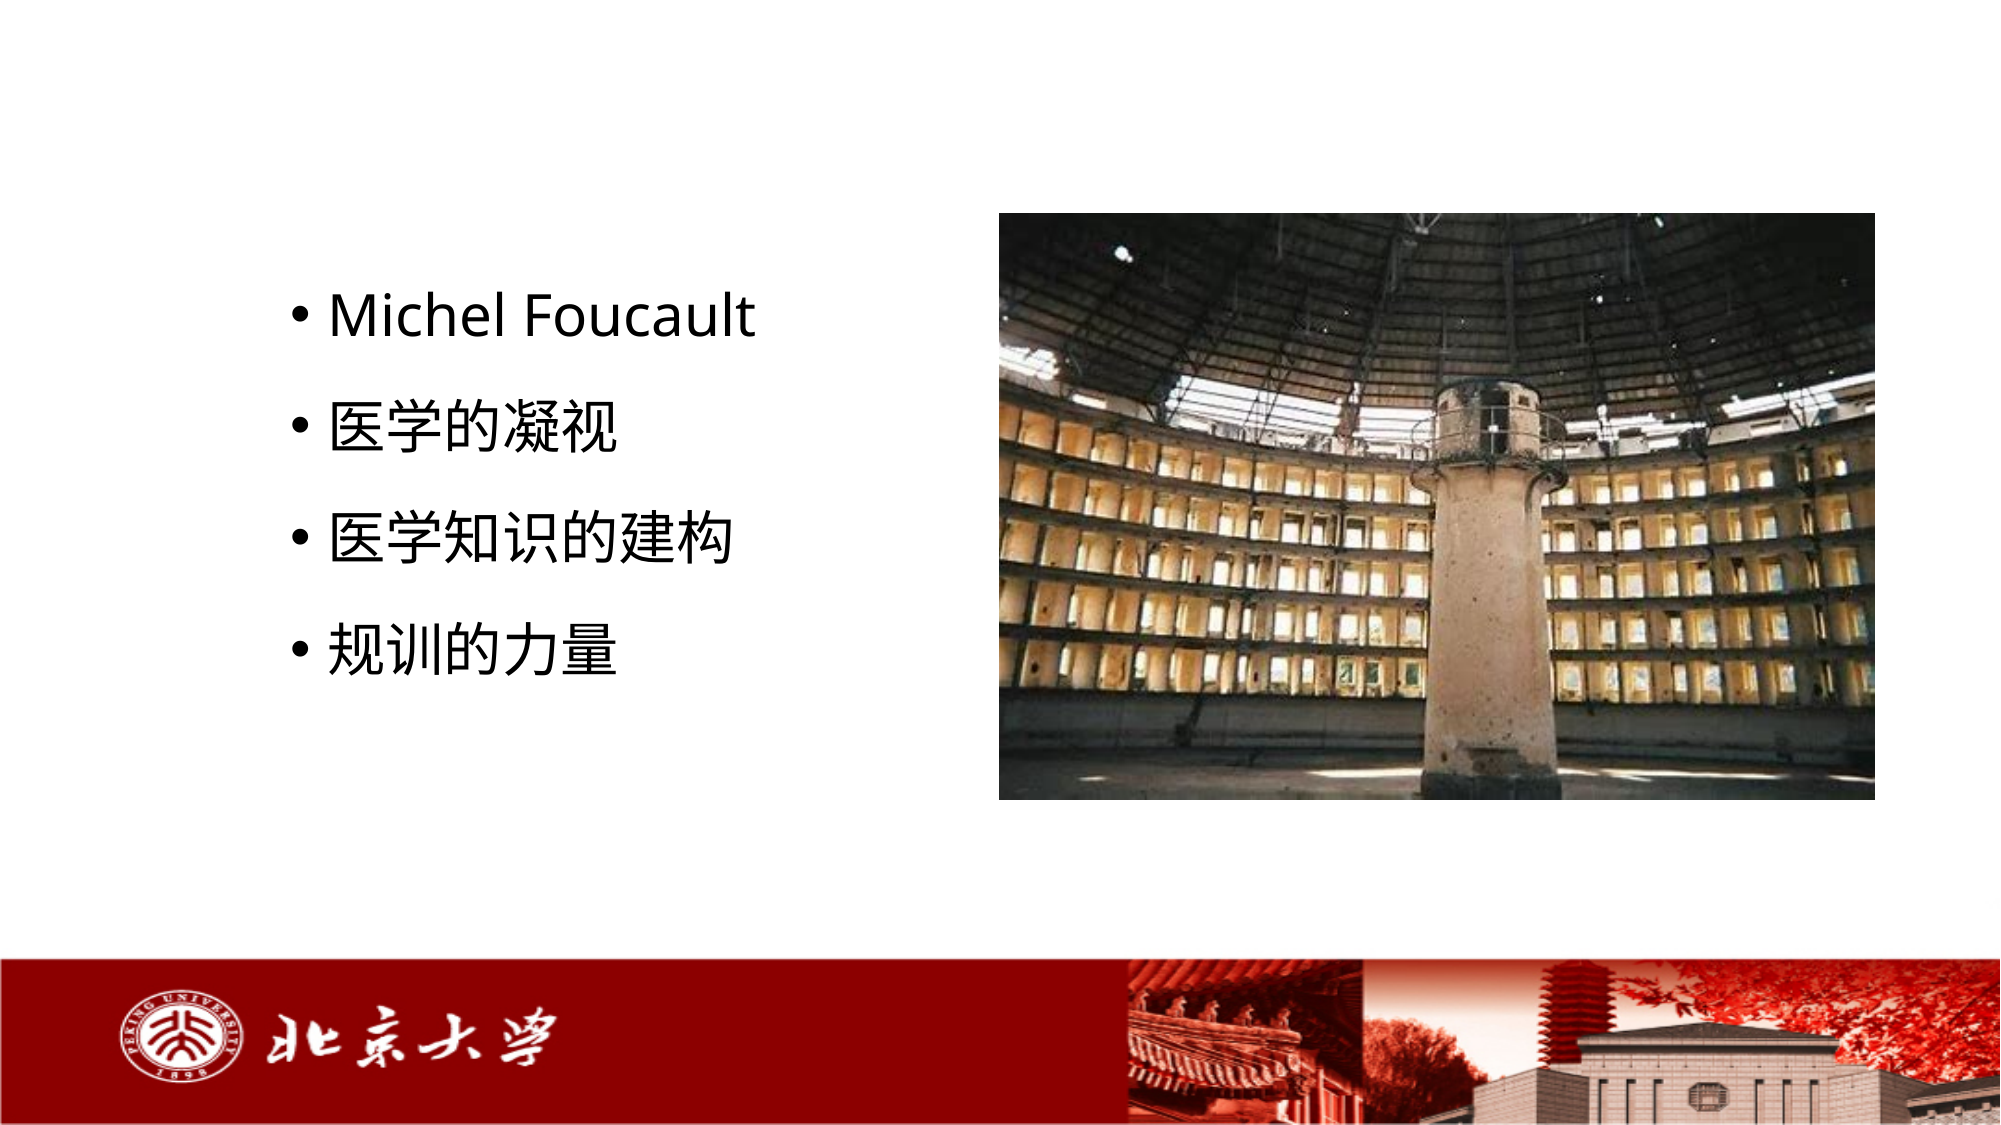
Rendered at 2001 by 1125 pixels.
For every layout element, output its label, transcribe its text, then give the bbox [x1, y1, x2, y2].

picture [0, 0, 2000, 1125]
list Michel Foucault 医学的凝视 医学知识的建构 规训的力量 [275, 249, 913, 763]
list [999, 213, 1875, 800]
